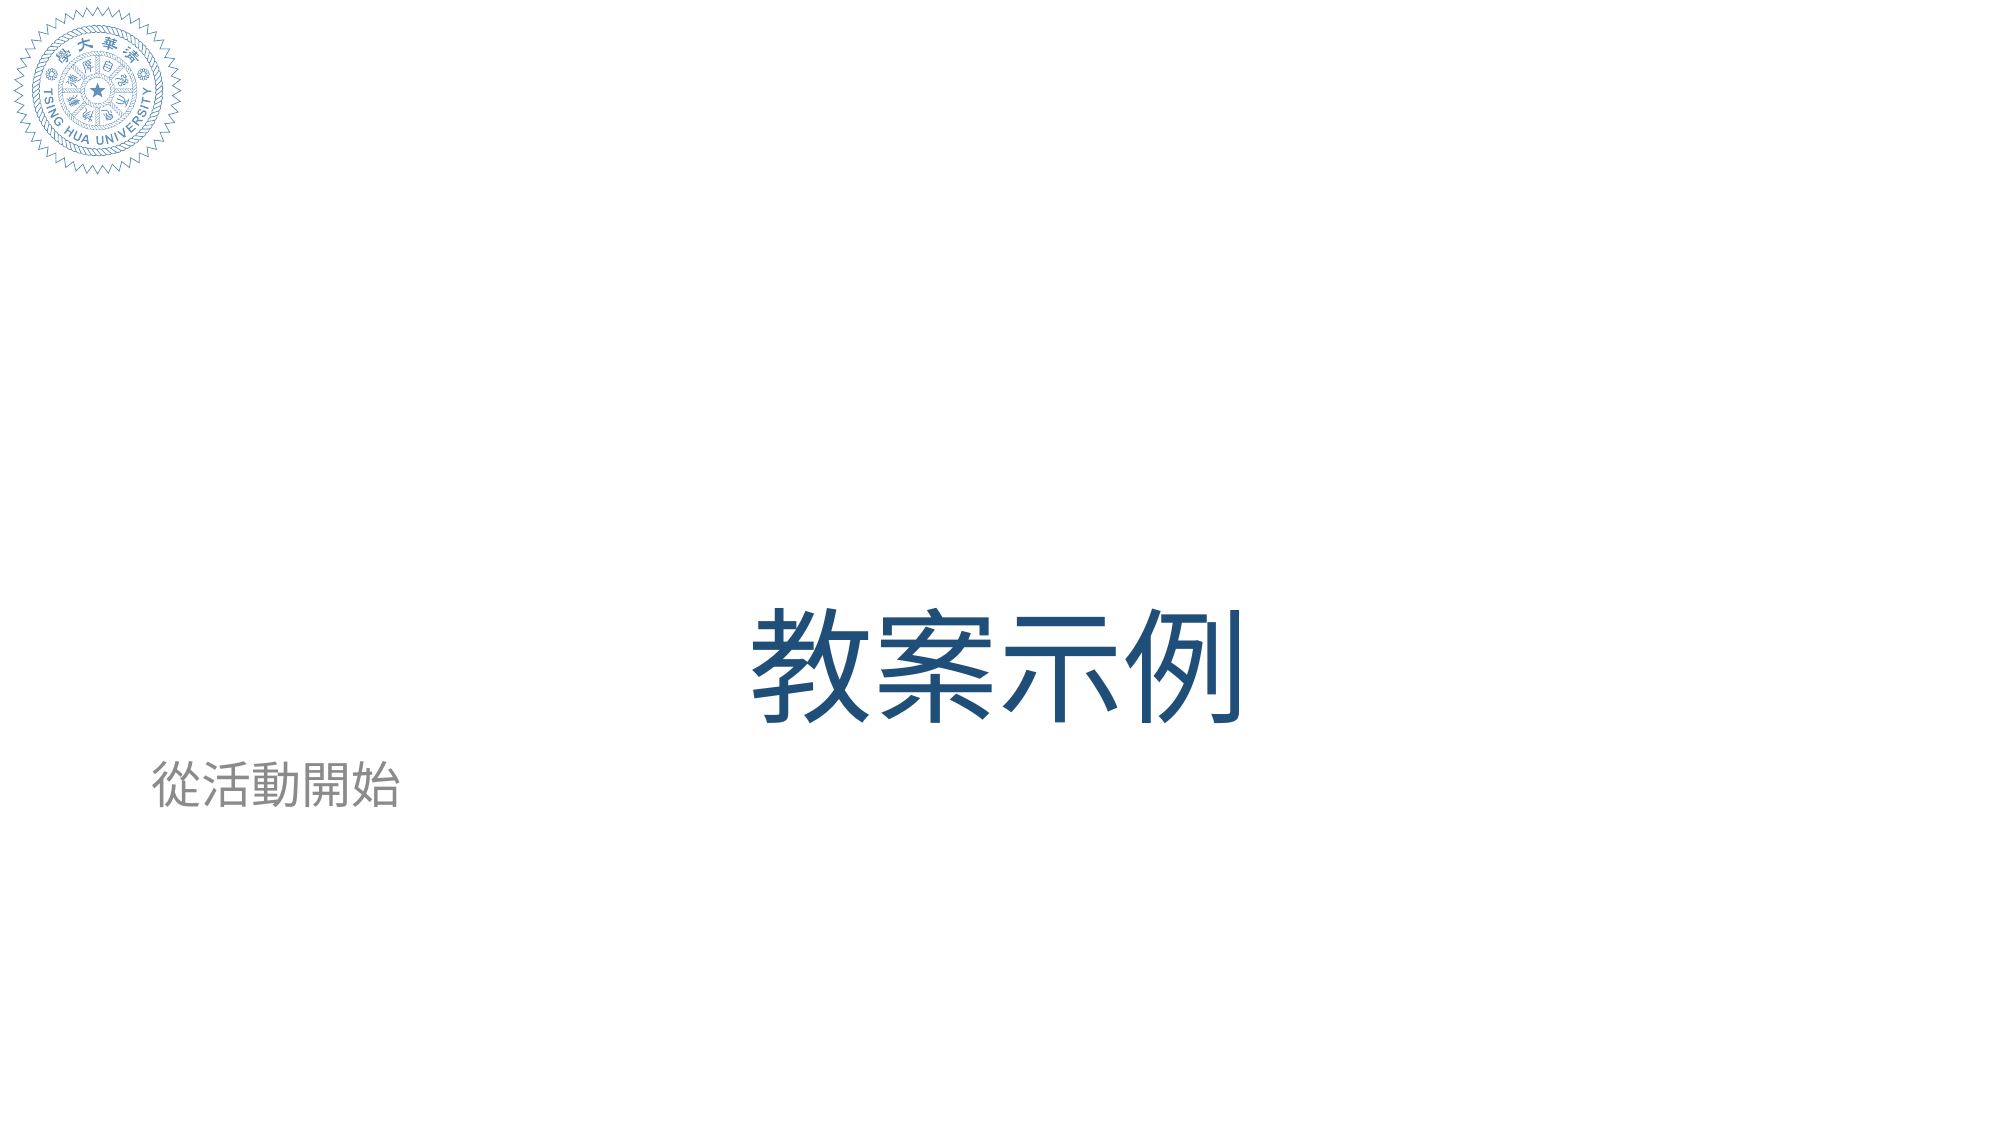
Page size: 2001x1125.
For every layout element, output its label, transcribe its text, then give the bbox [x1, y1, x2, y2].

list 從活動開始 [136, 752, 1862, 999]
title 教案示例 [136, 280, 1862, 749]
